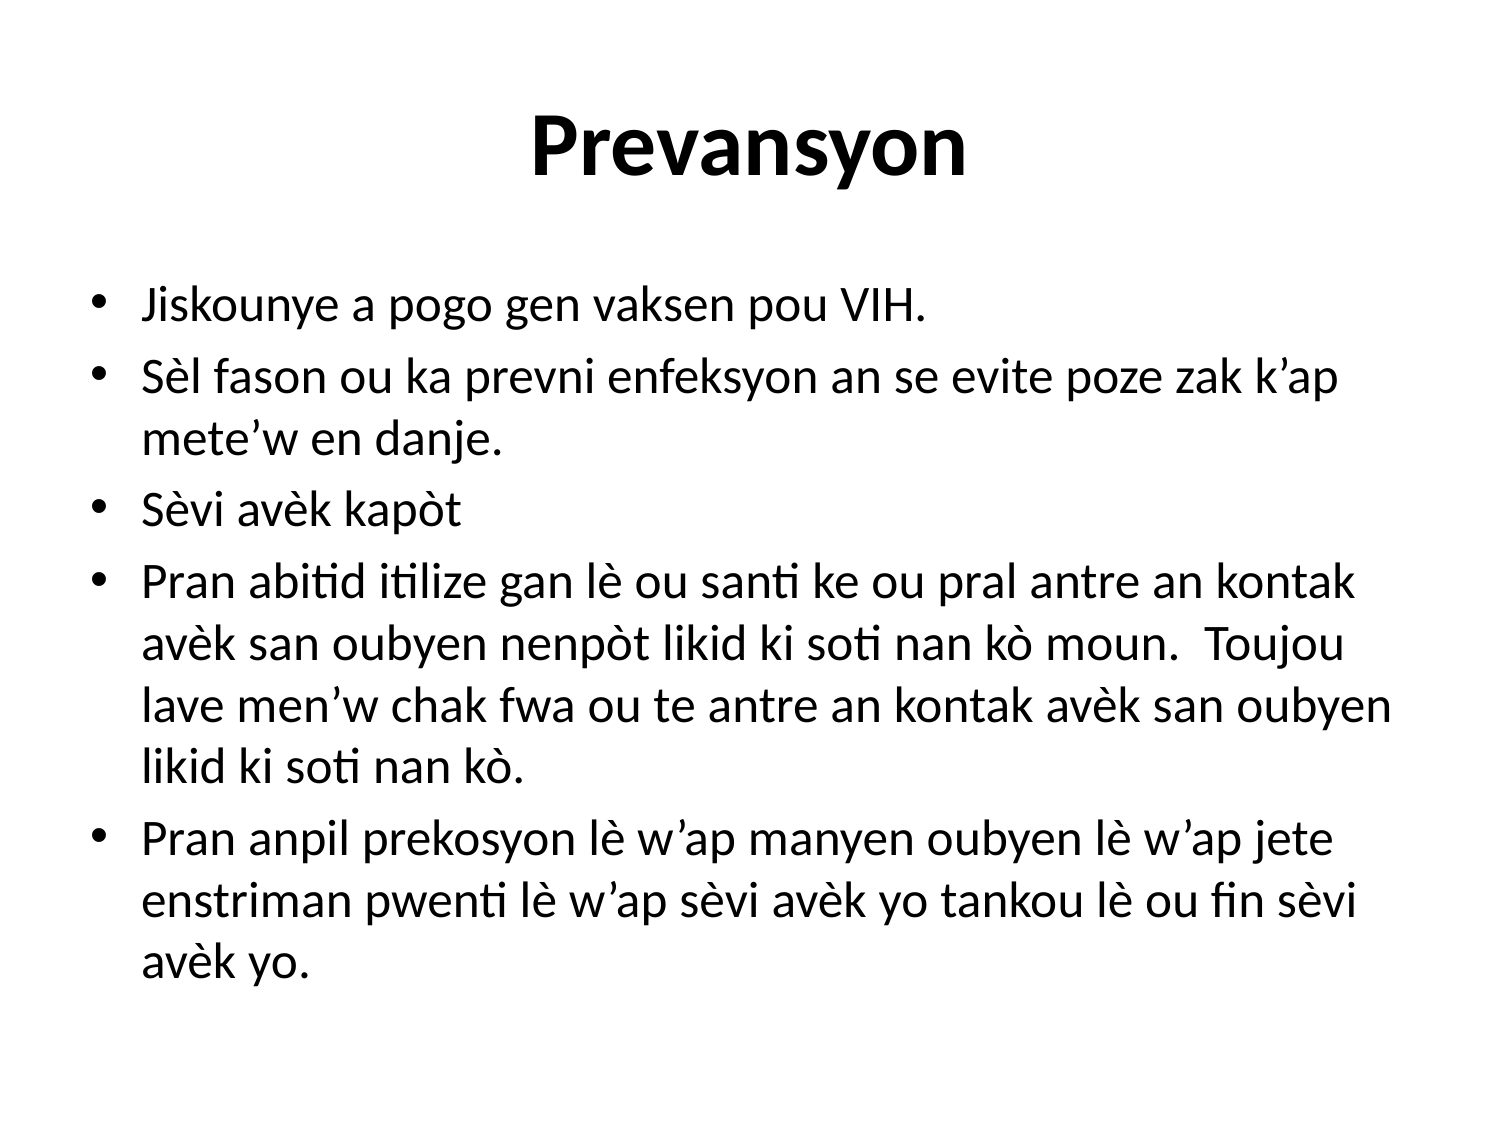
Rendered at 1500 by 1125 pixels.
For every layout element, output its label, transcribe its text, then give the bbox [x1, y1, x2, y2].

list Jiskounye a pogo gen vaksen pou VIH. Sèl fason ou ka prevni enfeksyon an se evite poze zak k’ap mete’w en danje. Sèvi avèk kapòt Pran abitid itilize gan lè ou santi ke ou pral antre an kontak avèk san oubyen nenpòt likid ki soti nan kò moun. Toujou lave men’w chak fwa ou te antre an kontak avèk san oubyen likid ki soti nan kò. Pran anpil prekosyon lè w’ap manyen oubyen lè w’ap jete enstriman pwenti lè w’ap sèvi avèk yo tankou lè ou fin sèvi avèk yo. [75, 262, 1425, 1005]
title Prevansyon [75, 45, 1425, 233]
